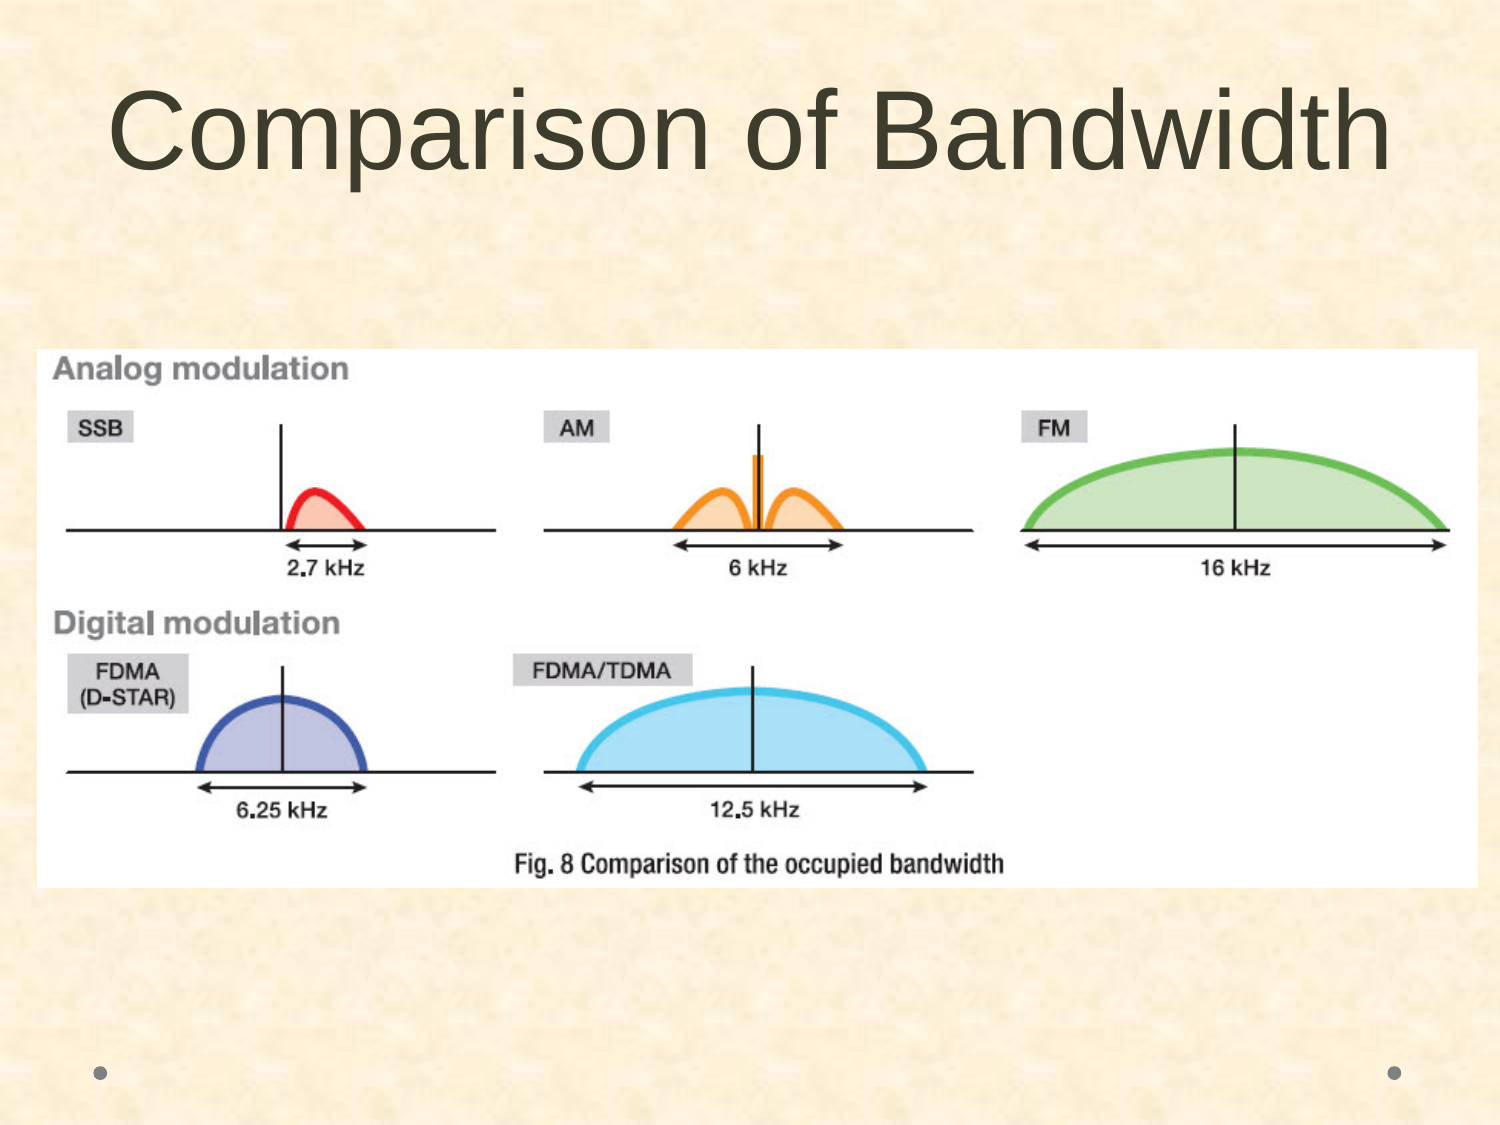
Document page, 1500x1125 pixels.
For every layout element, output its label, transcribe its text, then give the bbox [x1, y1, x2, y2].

picture [0, 0, 1500, 1125]
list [37, 349, 1479, 888]
title Comparison of Bandwidth [75, 0, 1425, 263]
